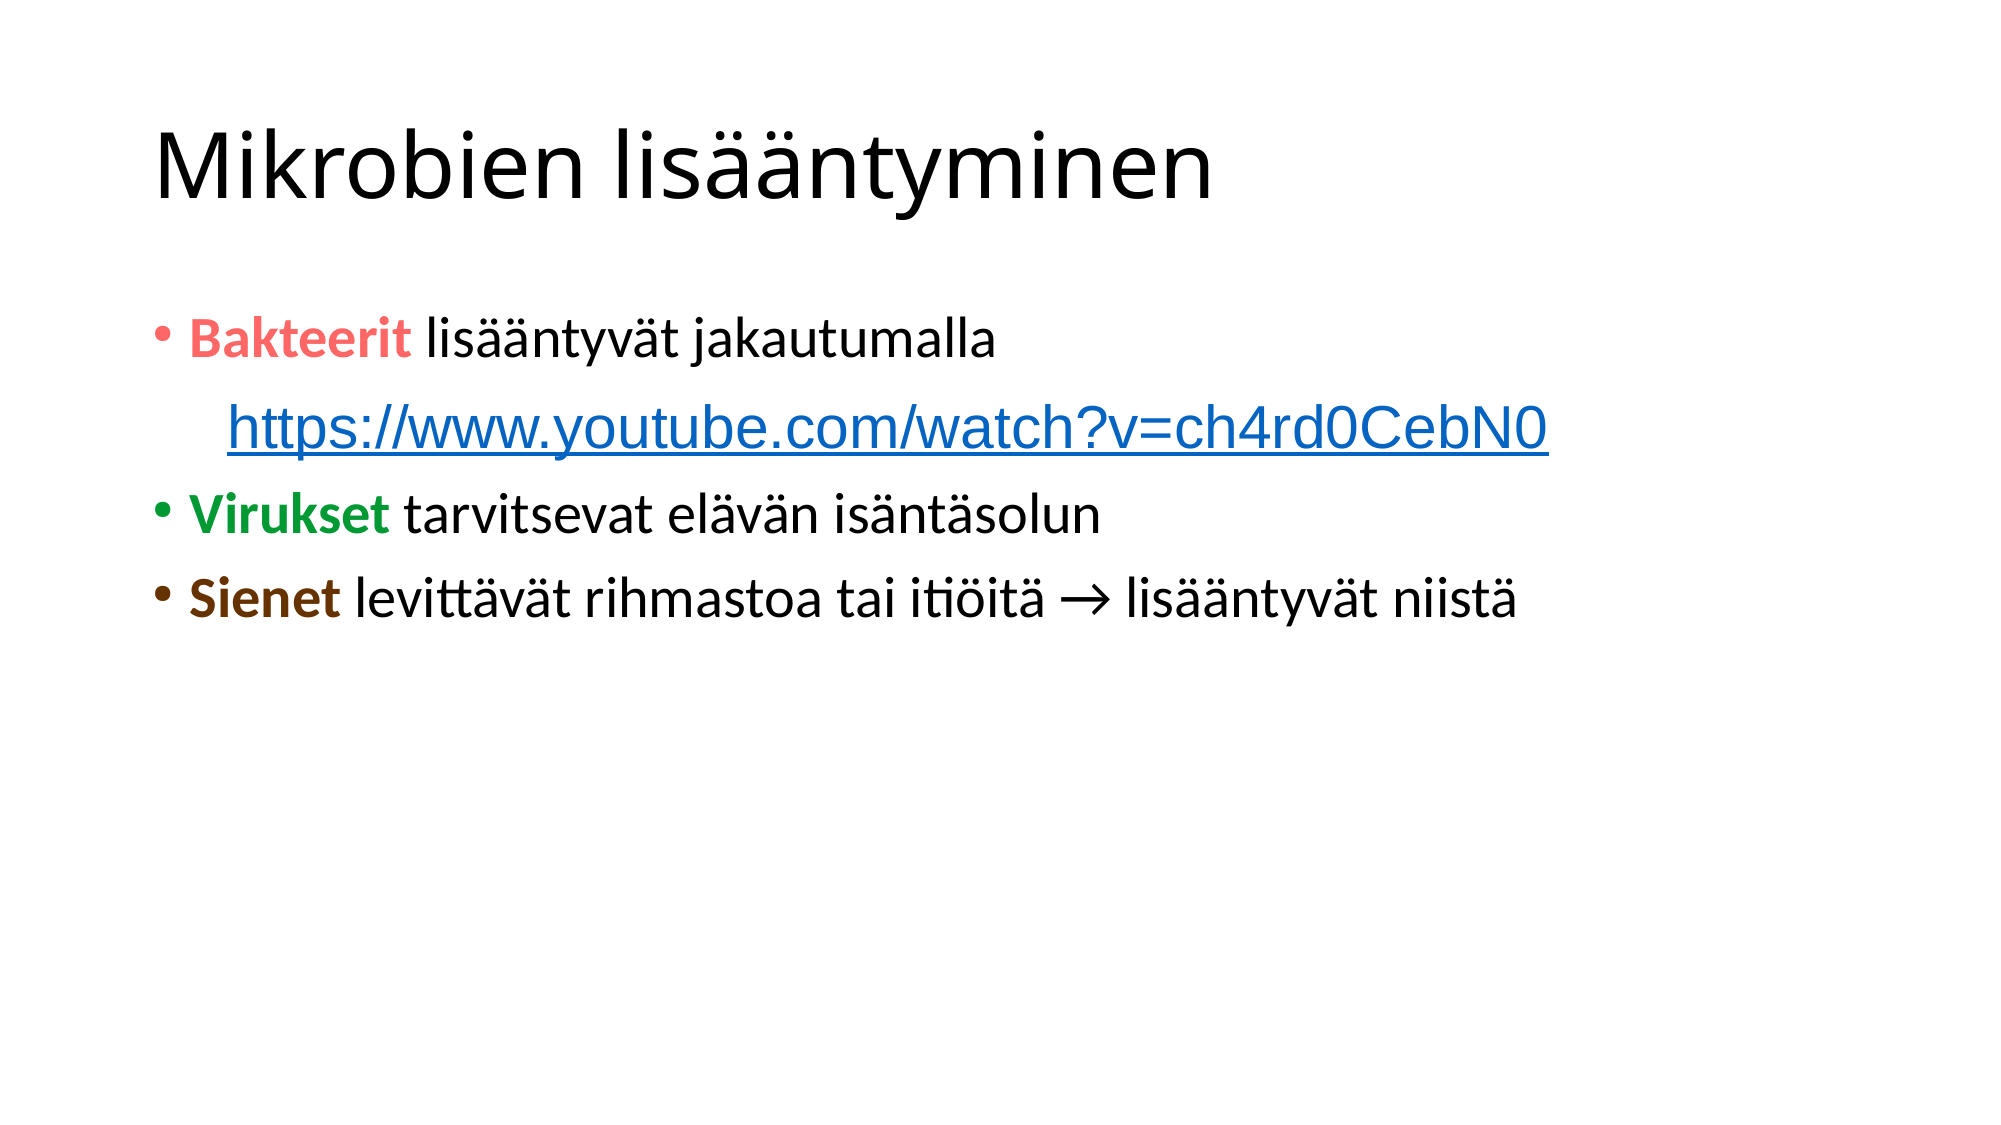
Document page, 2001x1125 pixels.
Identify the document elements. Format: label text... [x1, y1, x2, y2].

title Mikrobien lisääntyminen [137, 59, 1863, 278]
list Bakteerit lisääntyvät jakautumalla https://www.youtube.com/watch?v=ch4rd0CebN0 Virukset tarvitsevat elävän isäntäsolun Sienet levittävät rihmastoa tai itiöitä → lisääntyvät niistä [137, 299, 1863, 1014]
